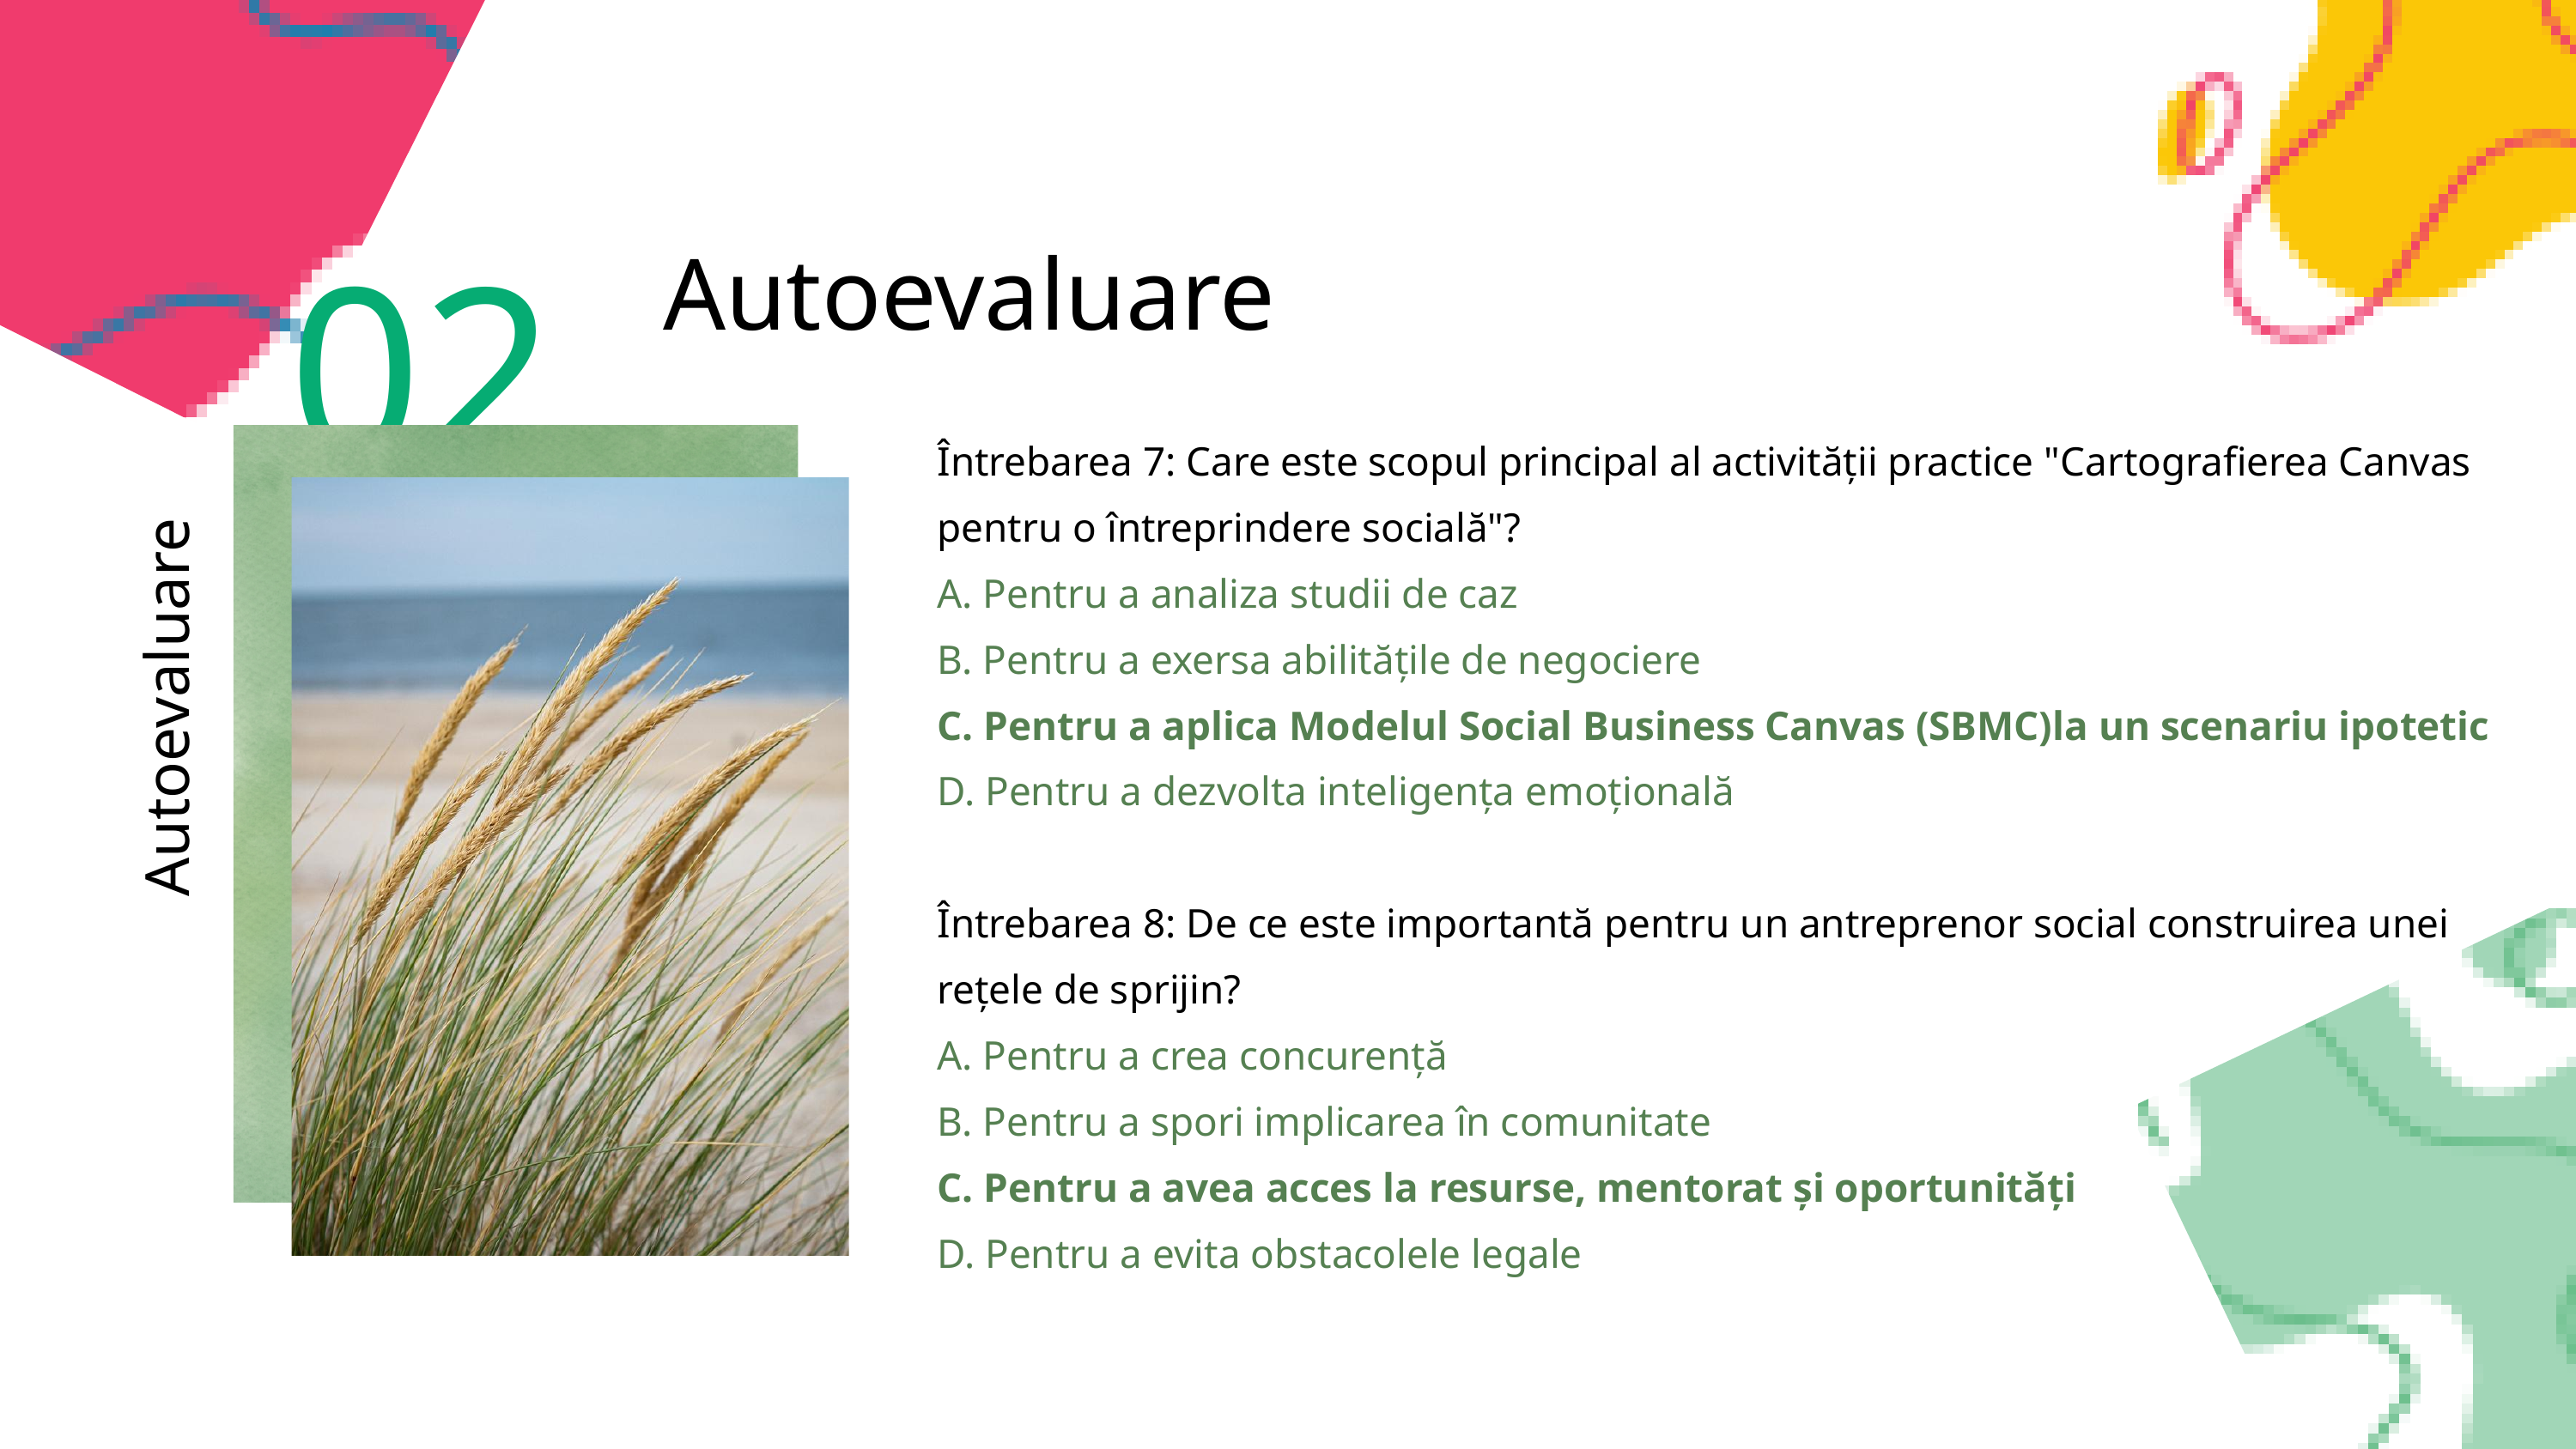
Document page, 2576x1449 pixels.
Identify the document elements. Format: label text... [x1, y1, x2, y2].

text_box Autoevaluare [663, 185, 1423, 350]
text_box [0, 0, 485, 440]
text_box Autoevaluare [99, 199, 202, 1199]
text_box Întrebarea 7: Care este scopul principal al activității practice "Cartografierea Canvas pentru o întreprindere socială"? A. Pentru a analiza studii de caz B. Pentru a exersa abilitățile de negociere C. Pentru a aplica Modelul Social Business Canvas (SBMC)la un scenariu ipotetic D. Pentru a dezvolta inteligența emoțională Întrebarea 8: De ce este importantă pentru un antreprenor social construirea unei rețele de sprijin? A. Pentru a crea concurență B. Pentru a spori implicarea în comunitate C. Pentru a avea acces la resurse, mentorat și oportunități D. Pentru a evita obstacolele legale [937, 417, 2505, 1276]
text_box 02 [270, 111, 574, 424]
text_box [2149, 0, 2576, 344]
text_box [233, 425, 849, 1256]
text_box [2208, 895, 2576, 1449]
